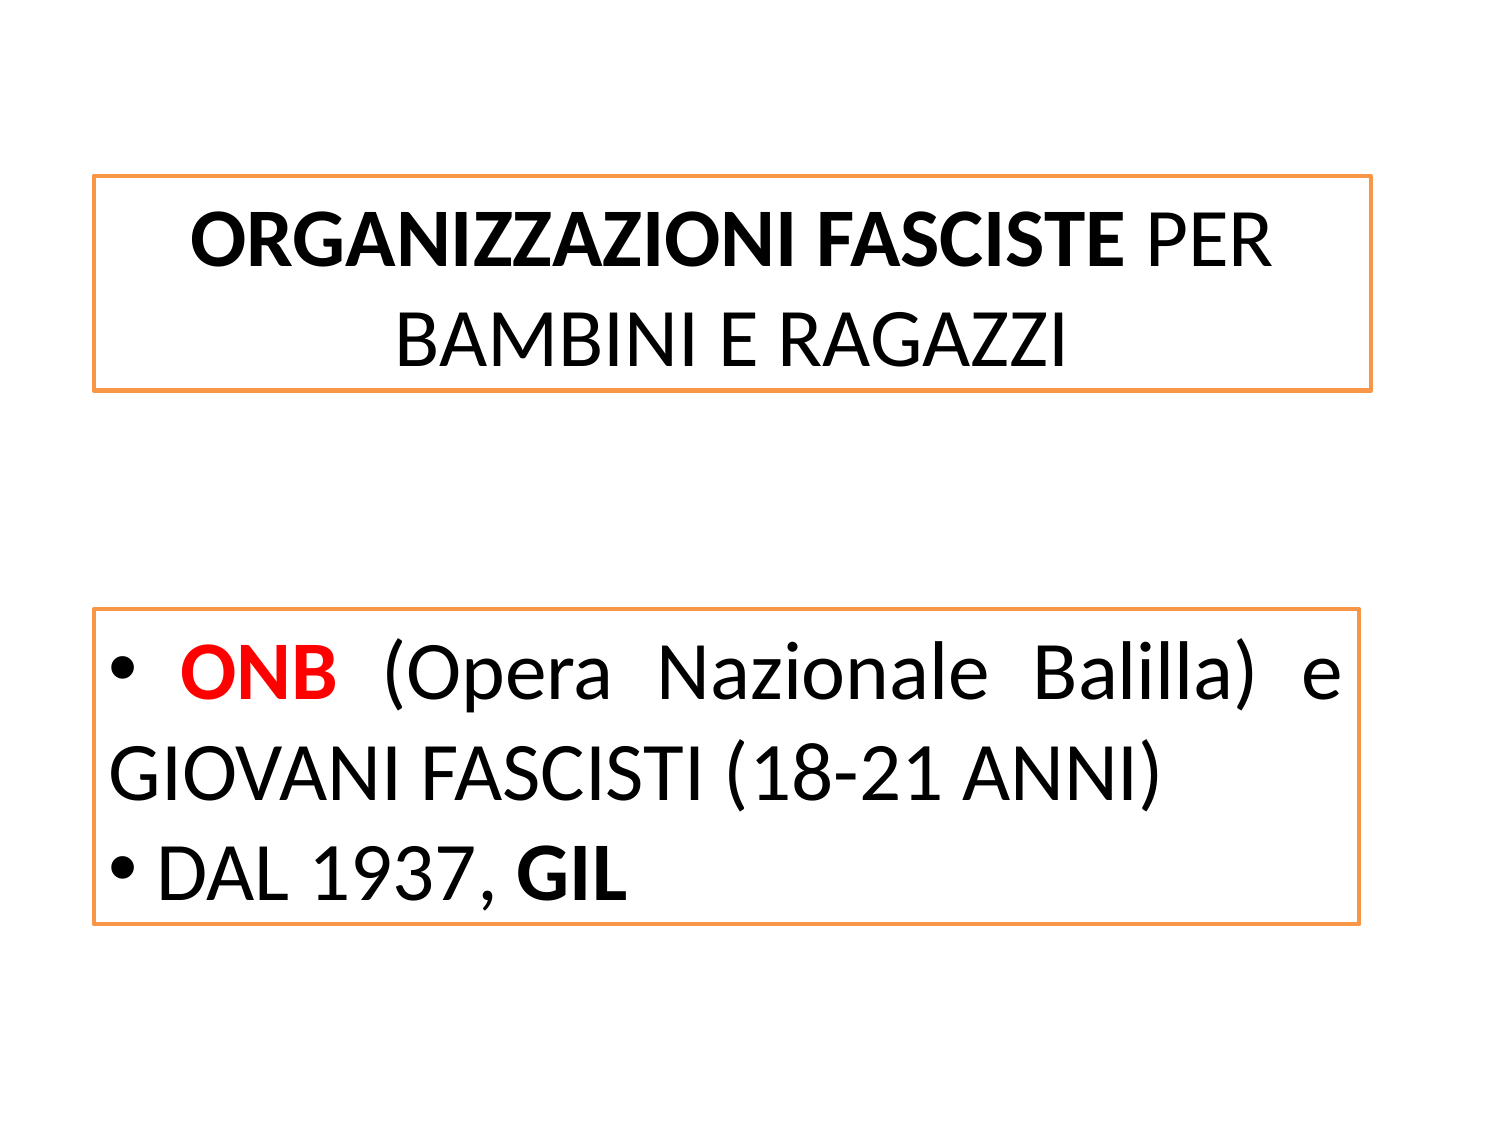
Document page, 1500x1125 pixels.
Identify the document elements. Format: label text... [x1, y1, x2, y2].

text_box ONB (Opera Nazionale Balilla) e GIOVANI FASCISTI (18-21 ANNI) DAL 1937, GIL [92, 607, 1361, 926]
text_box ORGANIZZAZIONI FASCISTE PER BAMBINI E RAGAZZI [92, 174, 1373, 393]
